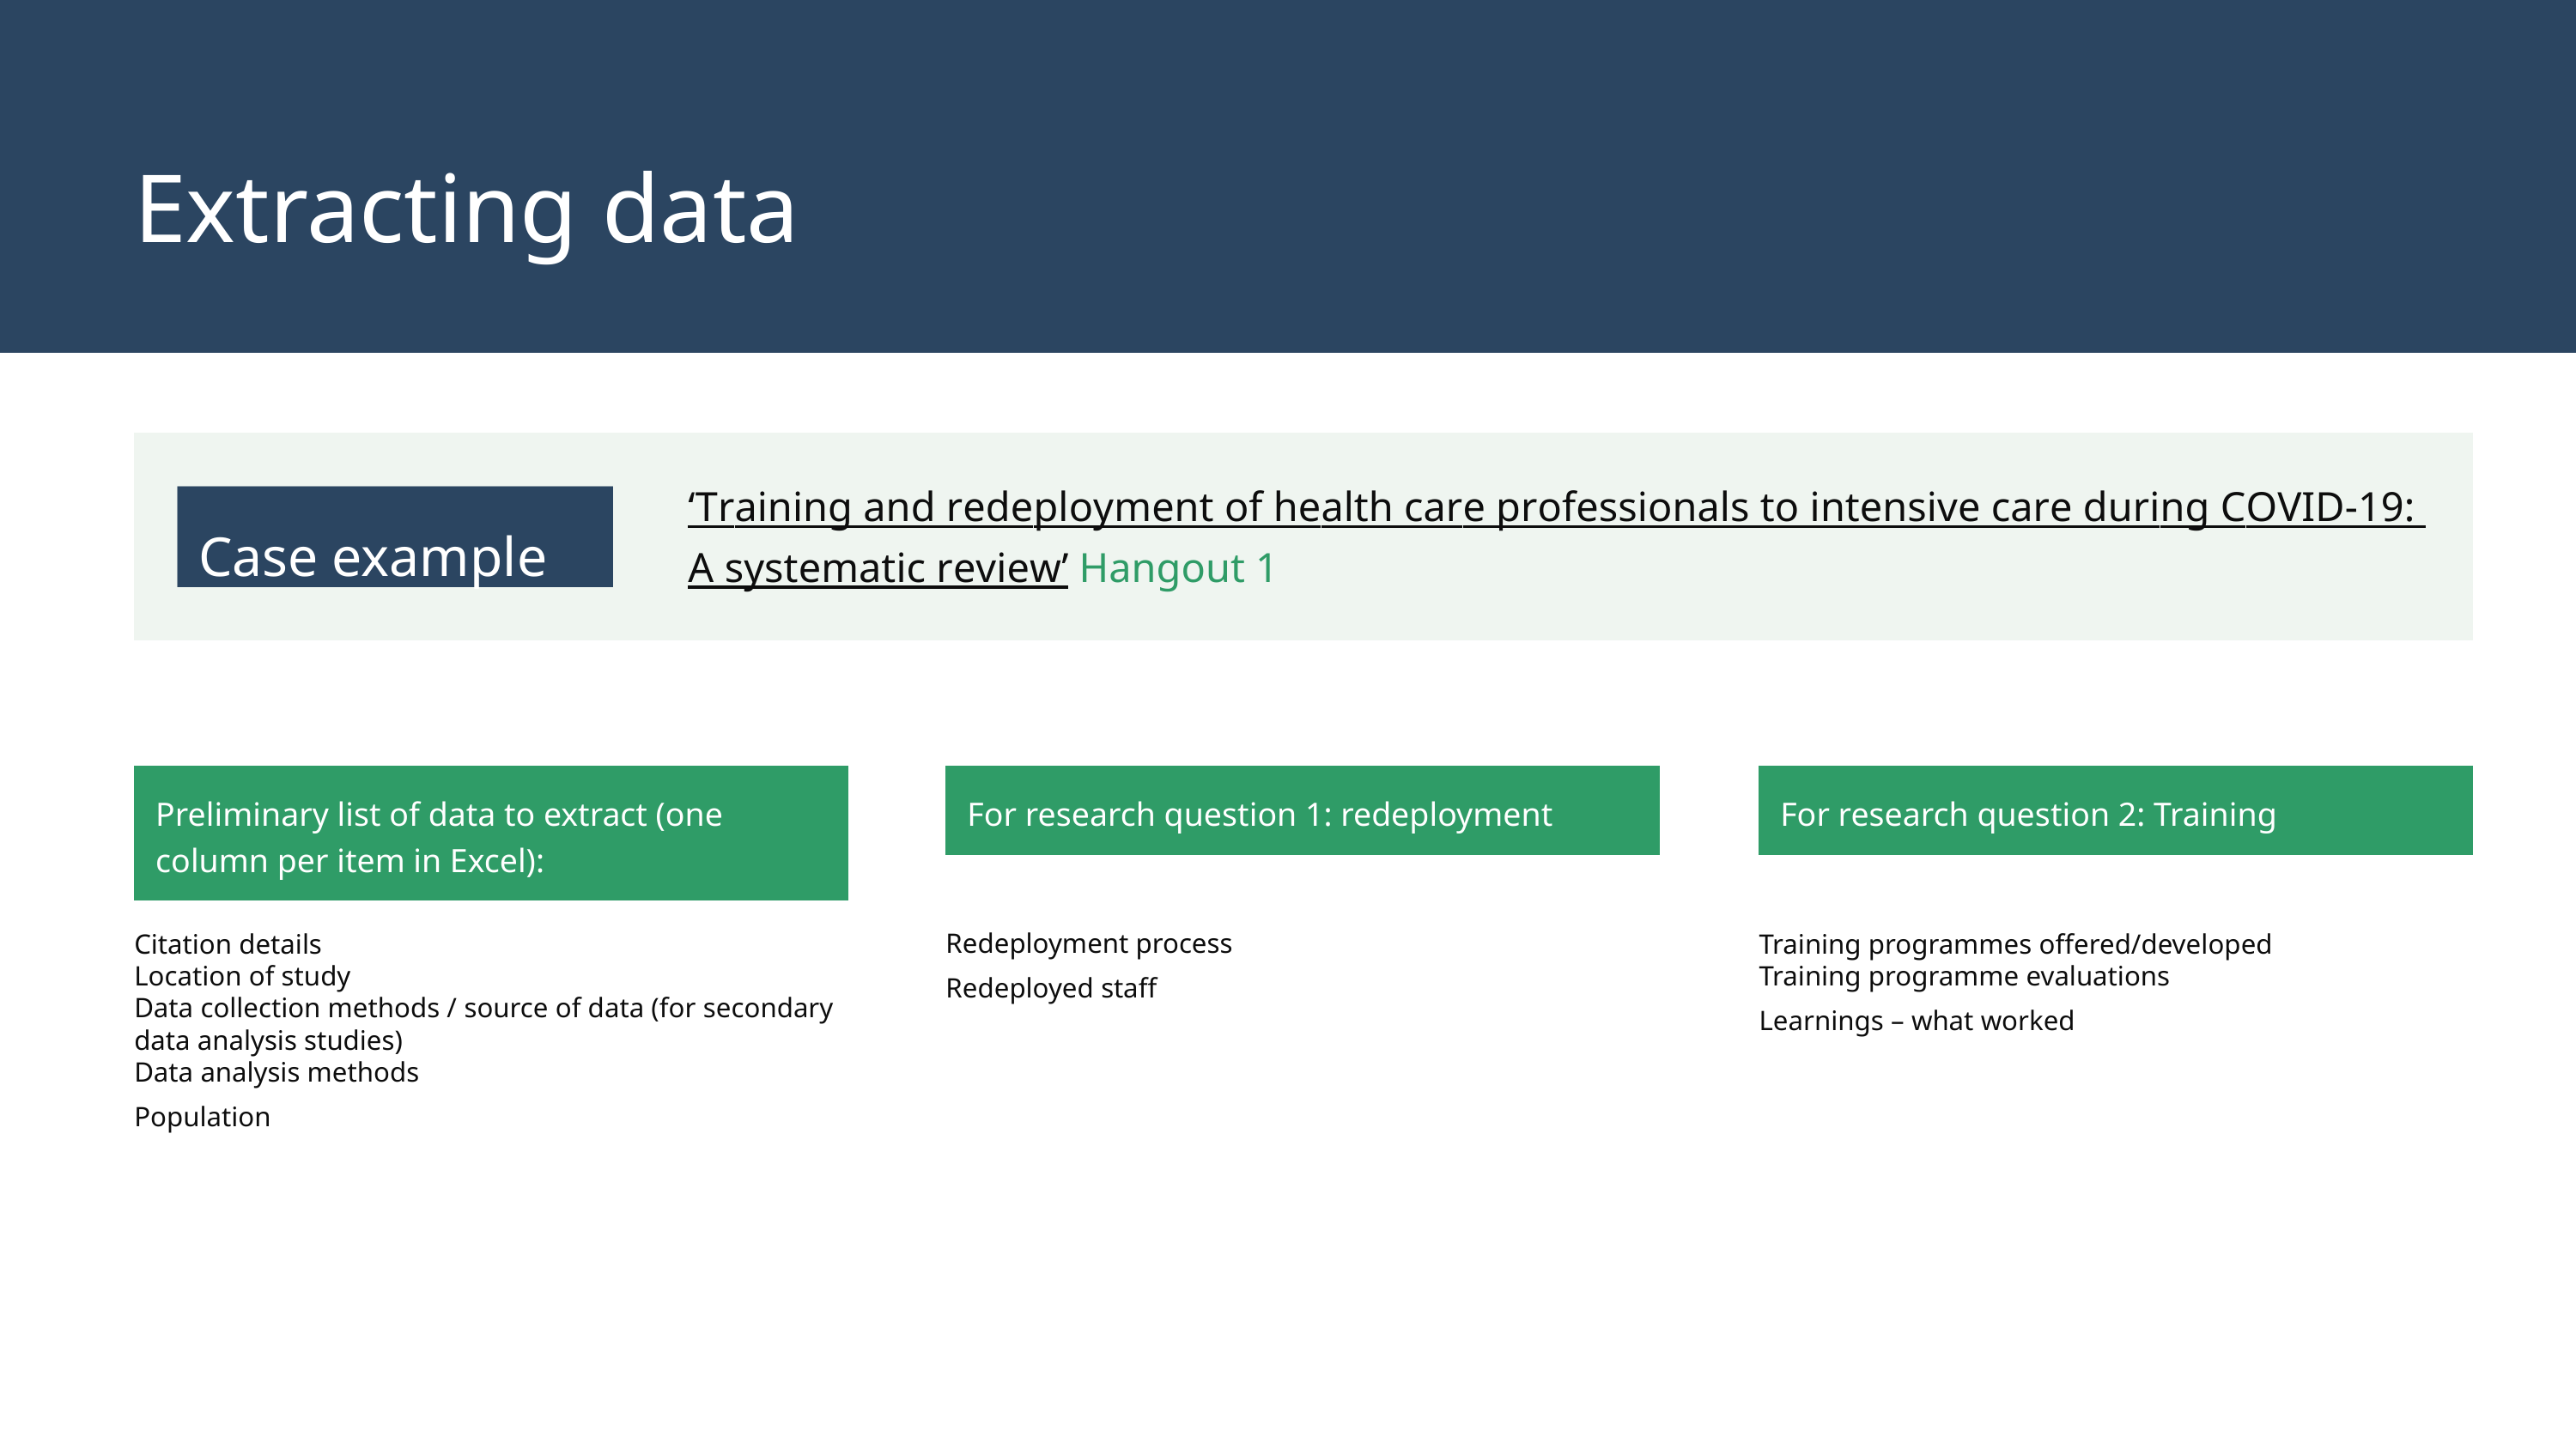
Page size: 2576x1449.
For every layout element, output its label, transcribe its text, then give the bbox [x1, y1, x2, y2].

picture [134, 766, 848, 900]
picture [1759, 766, 2473, 855]
text_box Citation details Location of study Data collection methods / source of data (for secondary data analysis studies) Data analysis methods Population [134, 926, 851, 1193]
picture [0, 0, 2576, 353]
picture [134, 433, 2473, 640]
text_box Training programmes offered/developed Training programme evaluations Learnings – what worked [1759, 926, 2476, 1060]
picture [945, 766, 1660, 855]
text_box Redeployment process Redeployed staff [945, 926, 1662, 1016]
